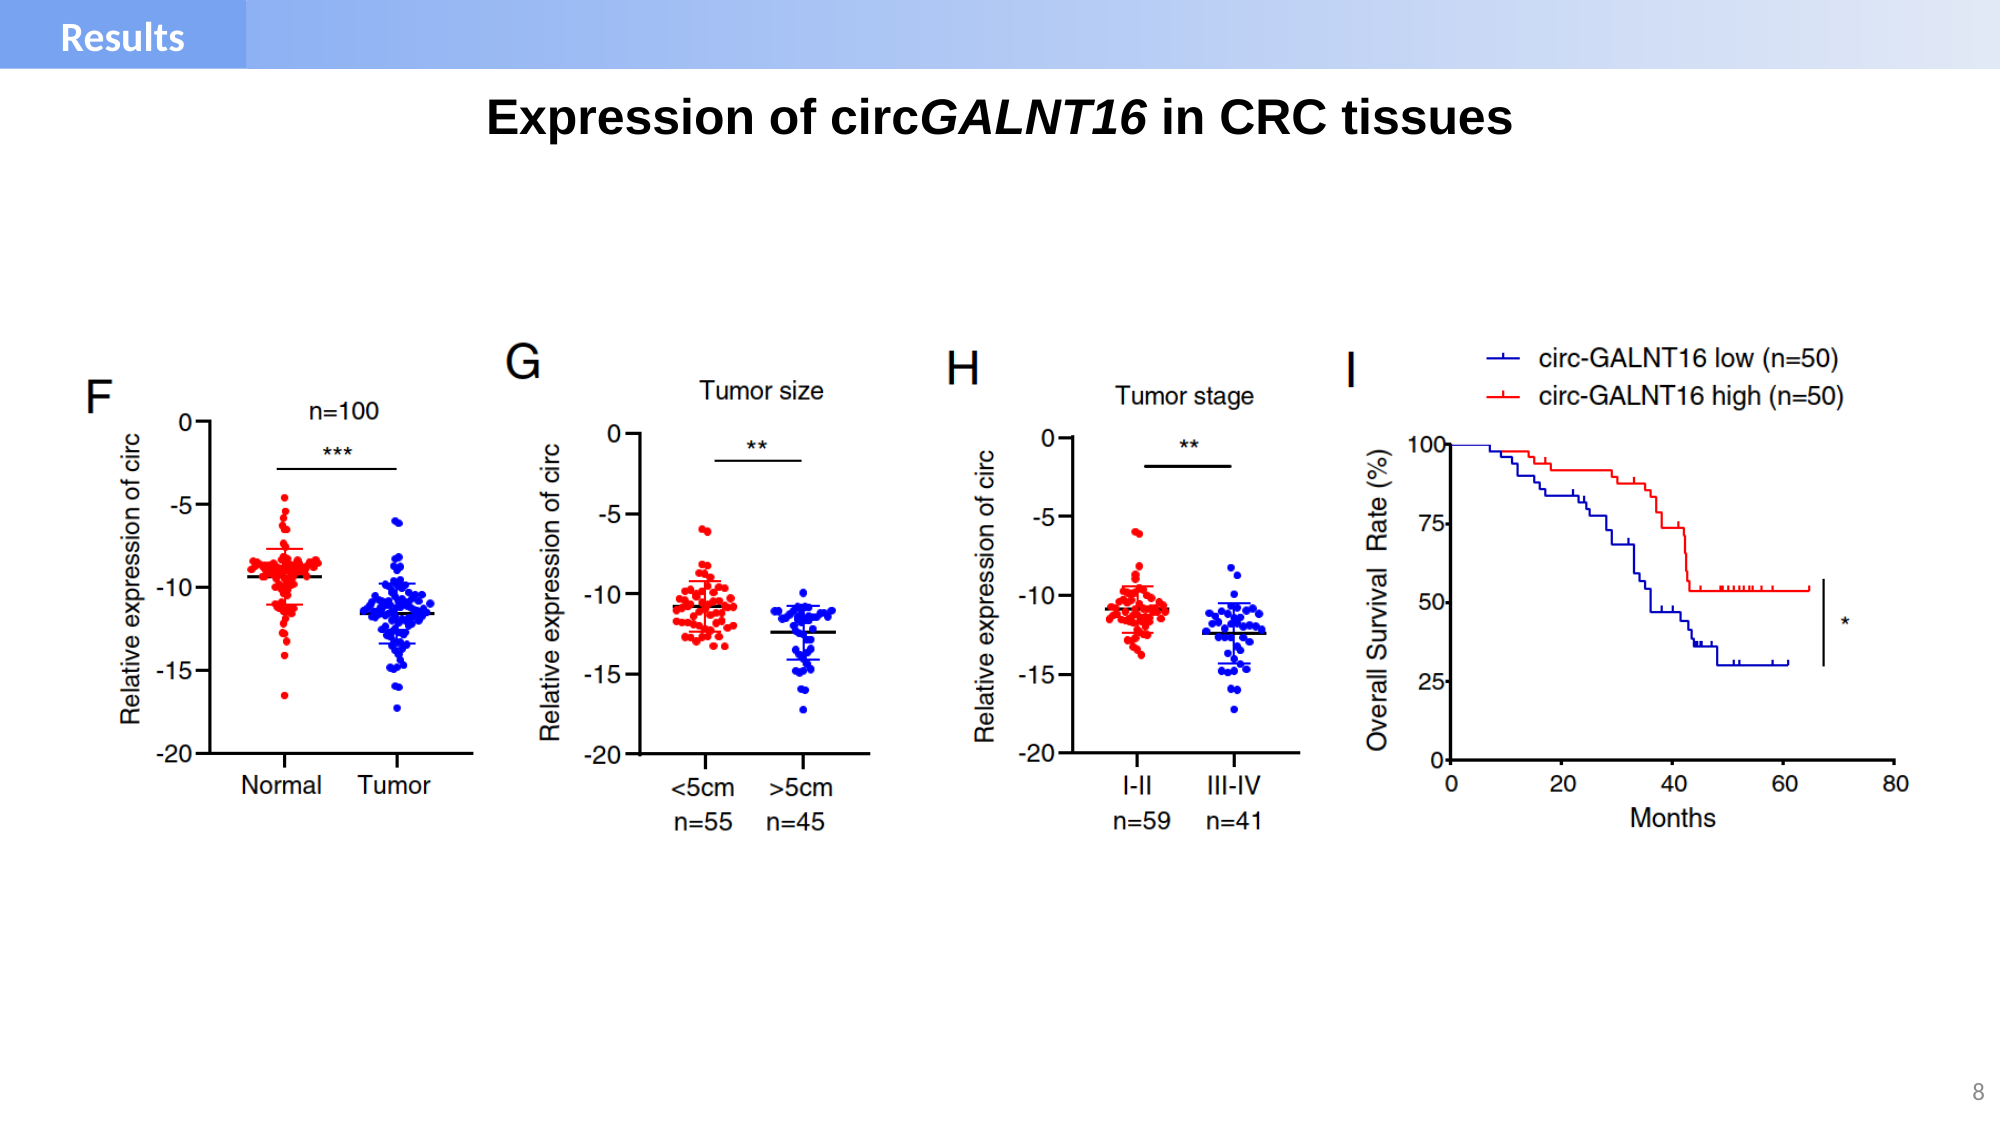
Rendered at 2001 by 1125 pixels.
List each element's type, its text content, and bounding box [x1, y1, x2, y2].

text_box Results [0, 0, 247, 70]
picture [80, 367, 485, 816]
text_box [247, 0, 2000, 70]
picture [502, 334, 880, 837]
text_box Expression of circGALNT16 in CRC tissues [0, 77, 2000, 153]
picture [936, 338, 1314, 840]
picture [1338, 334, 1929, 846]
slide_number 8 [1550, 1060, 2000, 1121]
